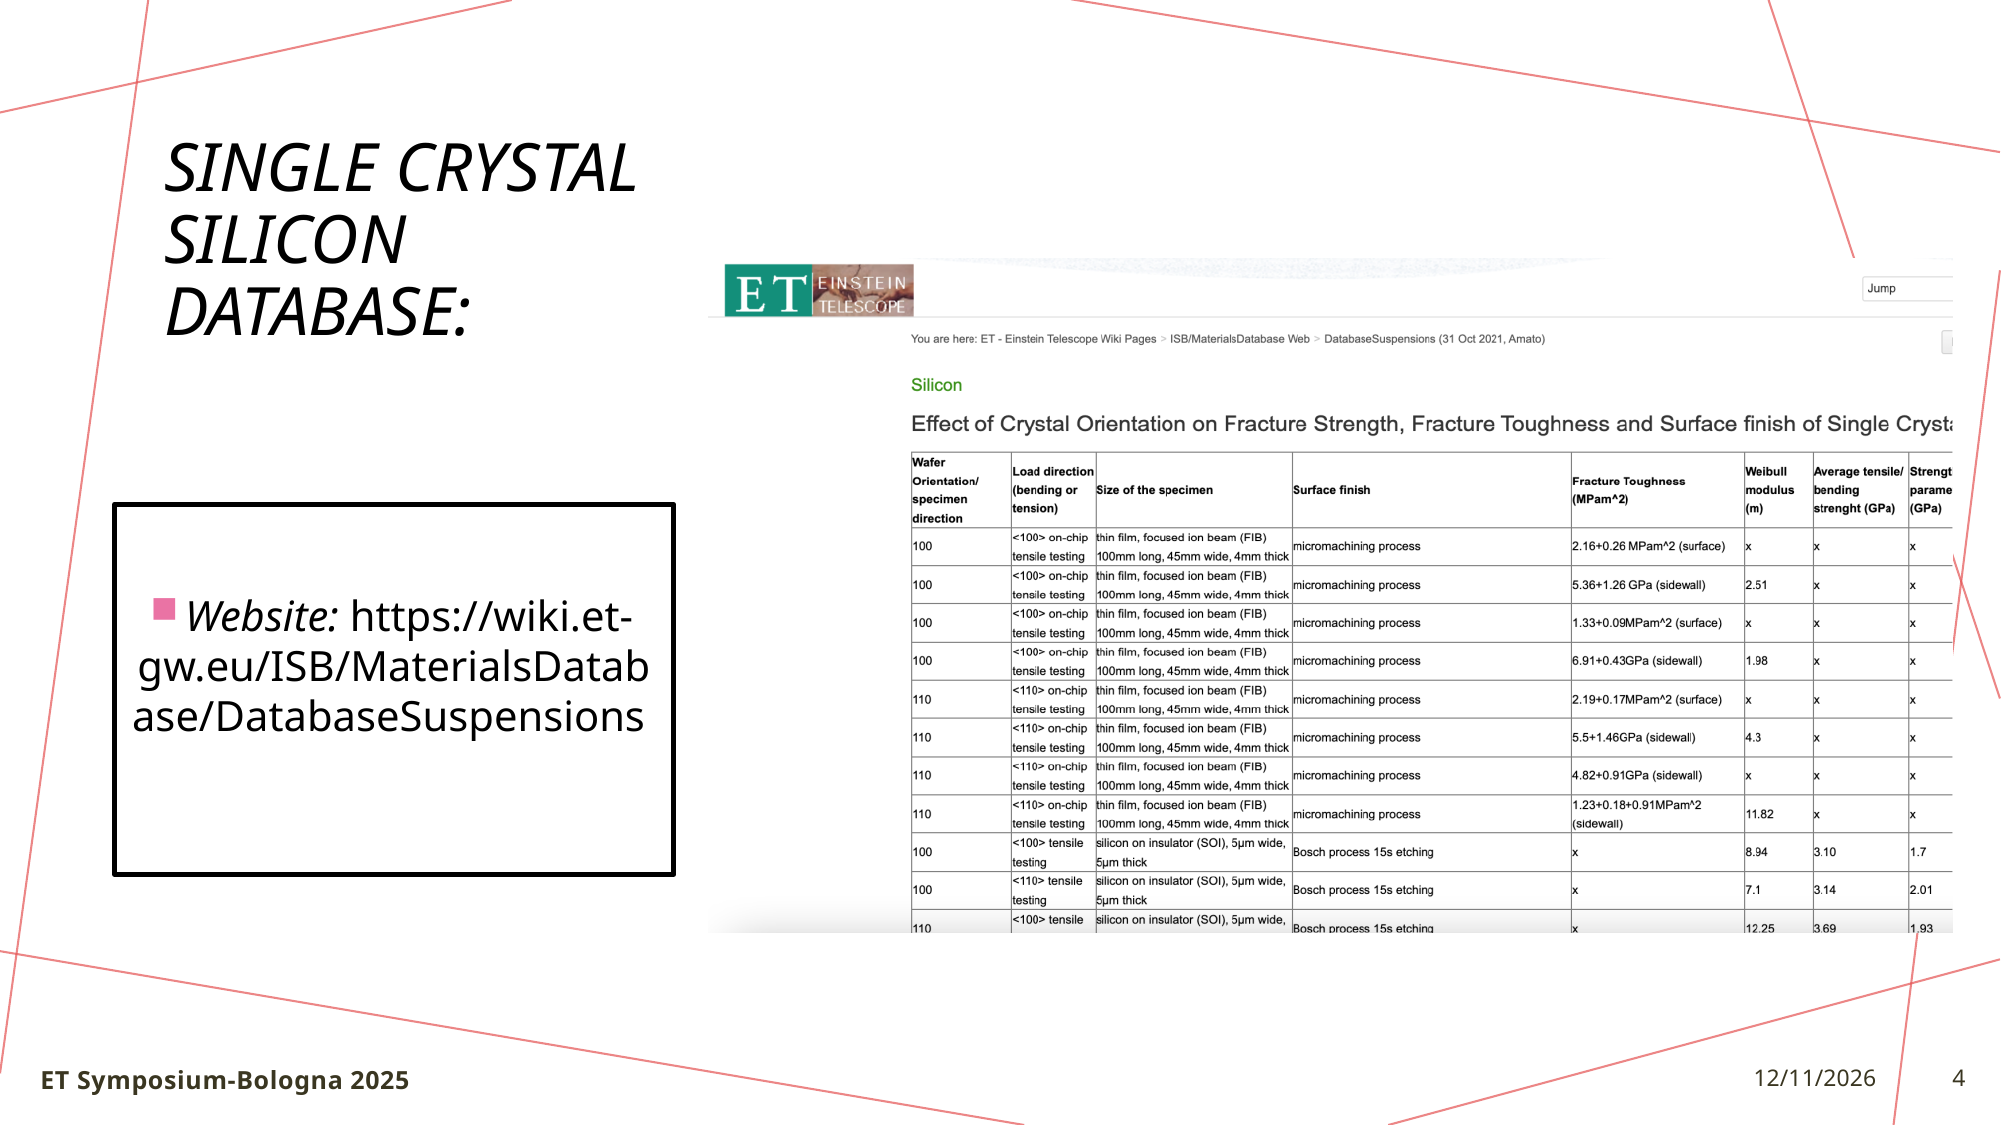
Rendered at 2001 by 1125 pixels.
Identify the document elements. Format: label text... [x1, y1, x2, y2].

slide_number 4 [1903, 1049, 1981, 1110]
title SINGLE CRYSTAL Silicon database: [149, 59, 709, 358]
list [708, 258, 1953, 933]
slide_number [1203, 1049, 1892, 1110]
footer ET Symposium-Bologna 2025 [25, 1049, 764, 1110]
text_box Website: https://wiki.et- gw.eu/ISB/MaterialsDatabase/DatabaseSuspensions [114, 504, 674, 875]
